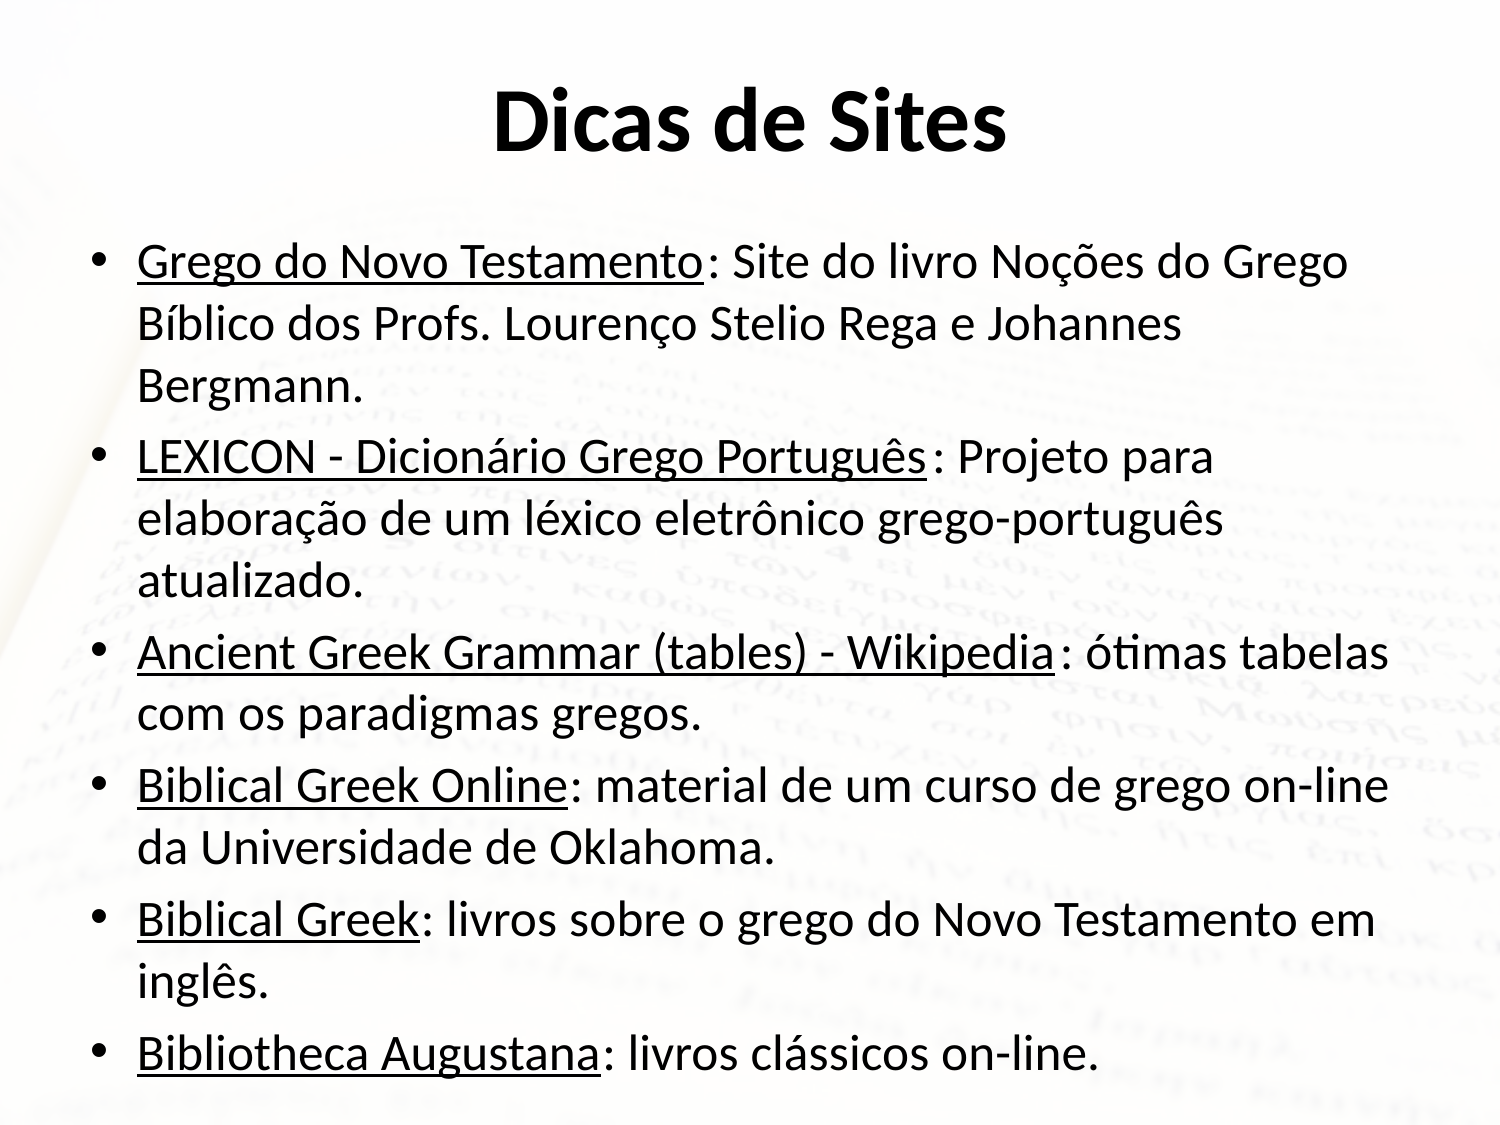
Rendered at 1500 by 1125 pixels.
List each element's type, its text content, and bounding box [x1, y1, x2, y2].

list Grego do Novo Testamento: Site do livro Noções do Grego Bíblico dos Profs. Lourenço Stelio Rega e Johannes Bergmann. LEXICON - Dicionário Grego Português: Projeto para elaboração de um léxico eletrônico grego-português atualizado. Ancient Greek Grammar (tables) - Wikipedia: ótimas tabelas com os paradigmas gregos. Biblical Greek Online: material de um curso de grego on-line da Universidade de Oklahoma. Biblical Greek: livros sobre o grego do Novo Testamento em inglês. Bibliotheca Augustana: livros clássicos on-line. [75, 219, 1425, 1094]
title Dicas de Sites [75, 20, 1425, 209]
